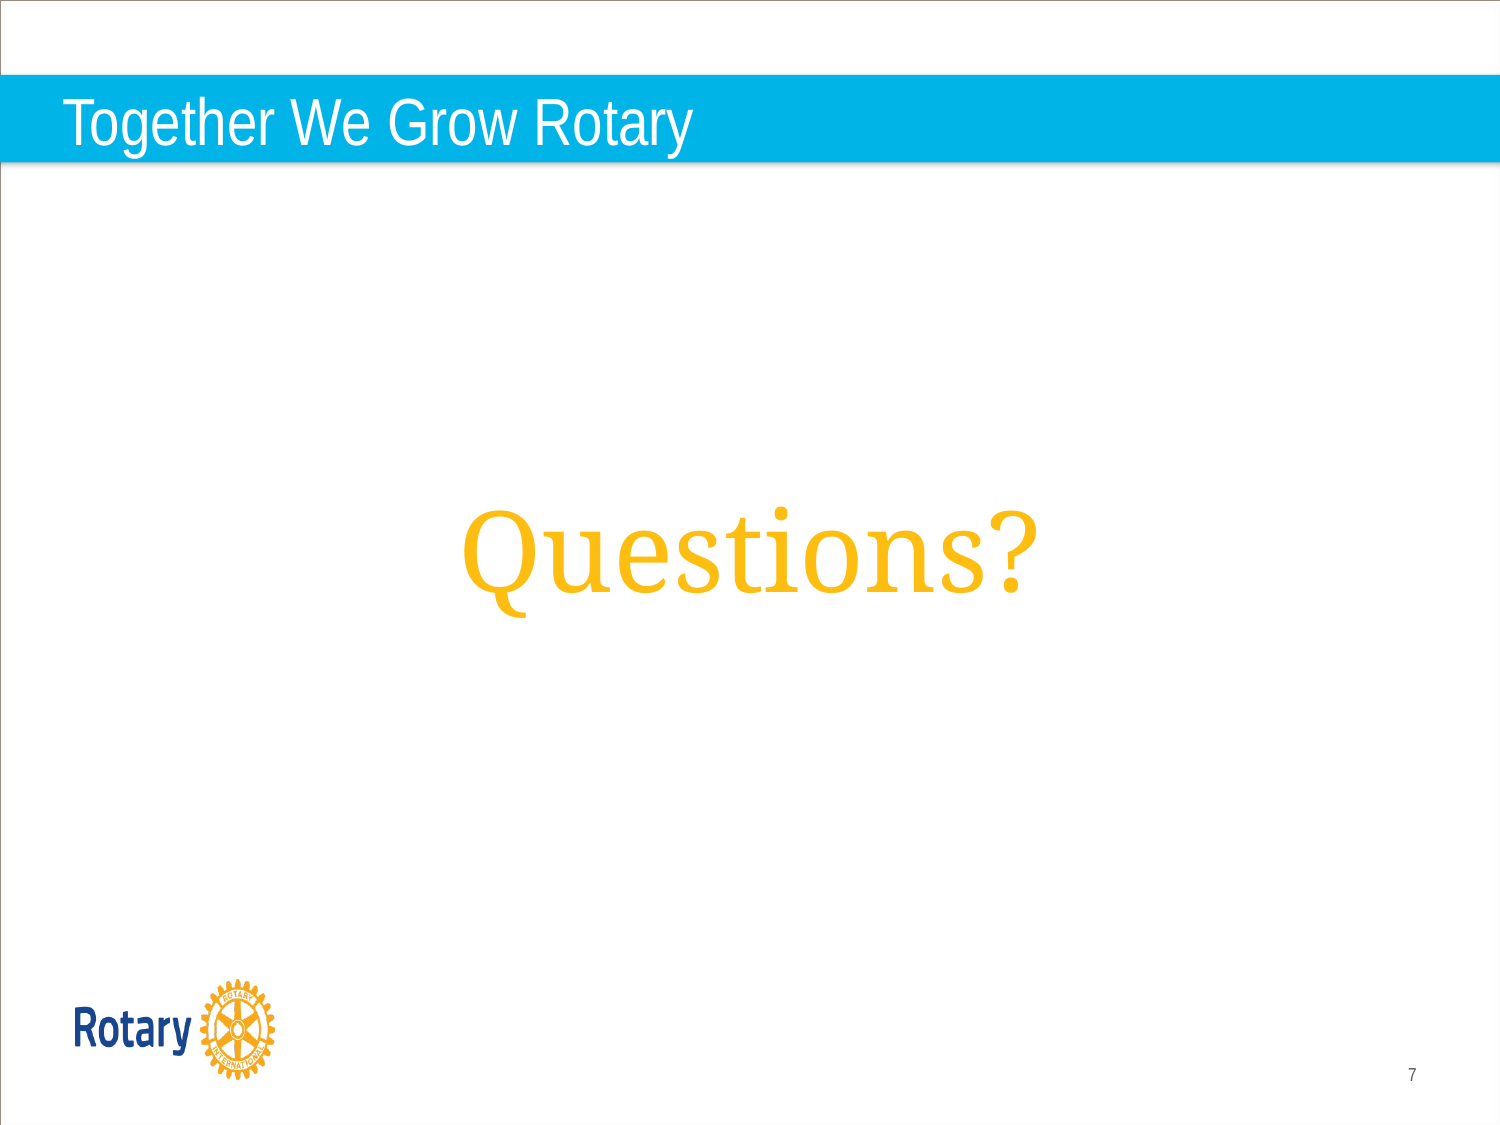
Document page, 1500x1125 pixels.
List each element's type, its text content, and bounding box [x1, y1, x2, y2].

list Questions? [75, 200, 1425, 943]
picture [75, 979, 275, 1080]
title Together We Grow Rotary [62, 75, 1500, 163]
